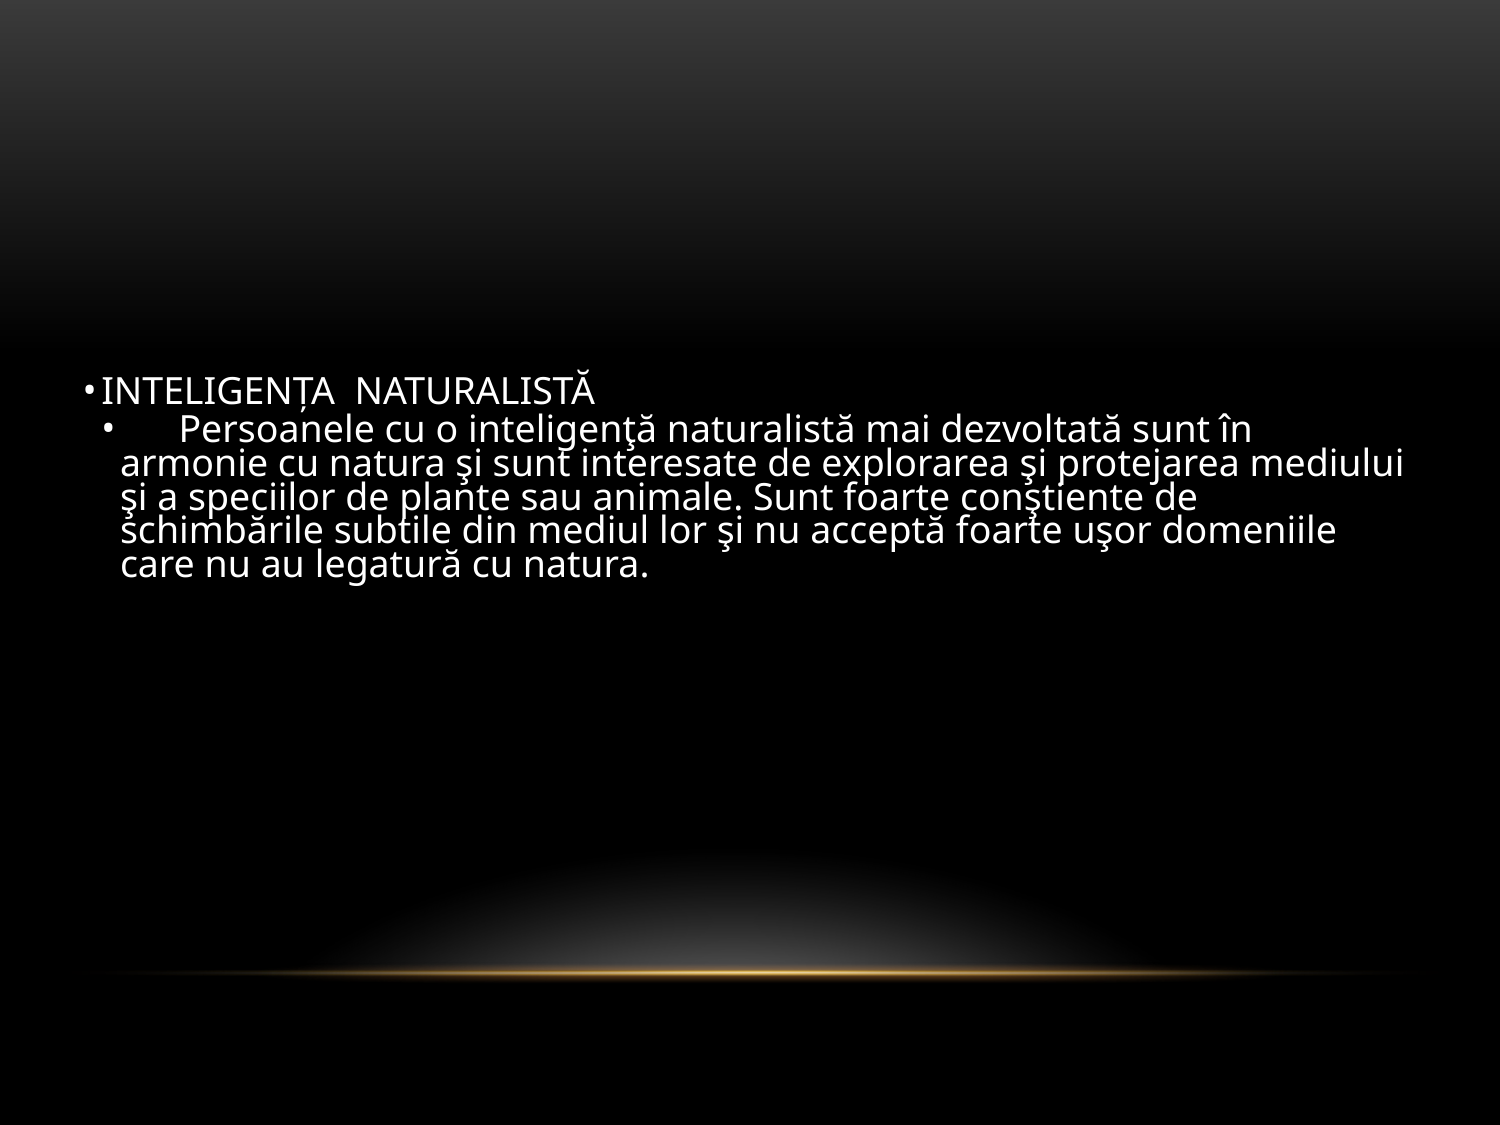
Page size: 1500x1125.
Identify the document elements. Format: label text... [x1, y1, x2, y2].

picture [0, 0, 1500, 1125]
text_box INTELIGENȚA NATURALISTĂ Persoanele cu o inteligenţă naturalistă mai dezvoltată sunt în armonie cu natura şi sunt interesate de explorarea şi protejarea mediului şi a speciilor de plante sau animale. Sunt foarte conştiente de schimbările subtile din mediul lor şi nu acceptă foarte uşor domeniile care nu au legatură cu natura. [64, 66, 1424, 896]
